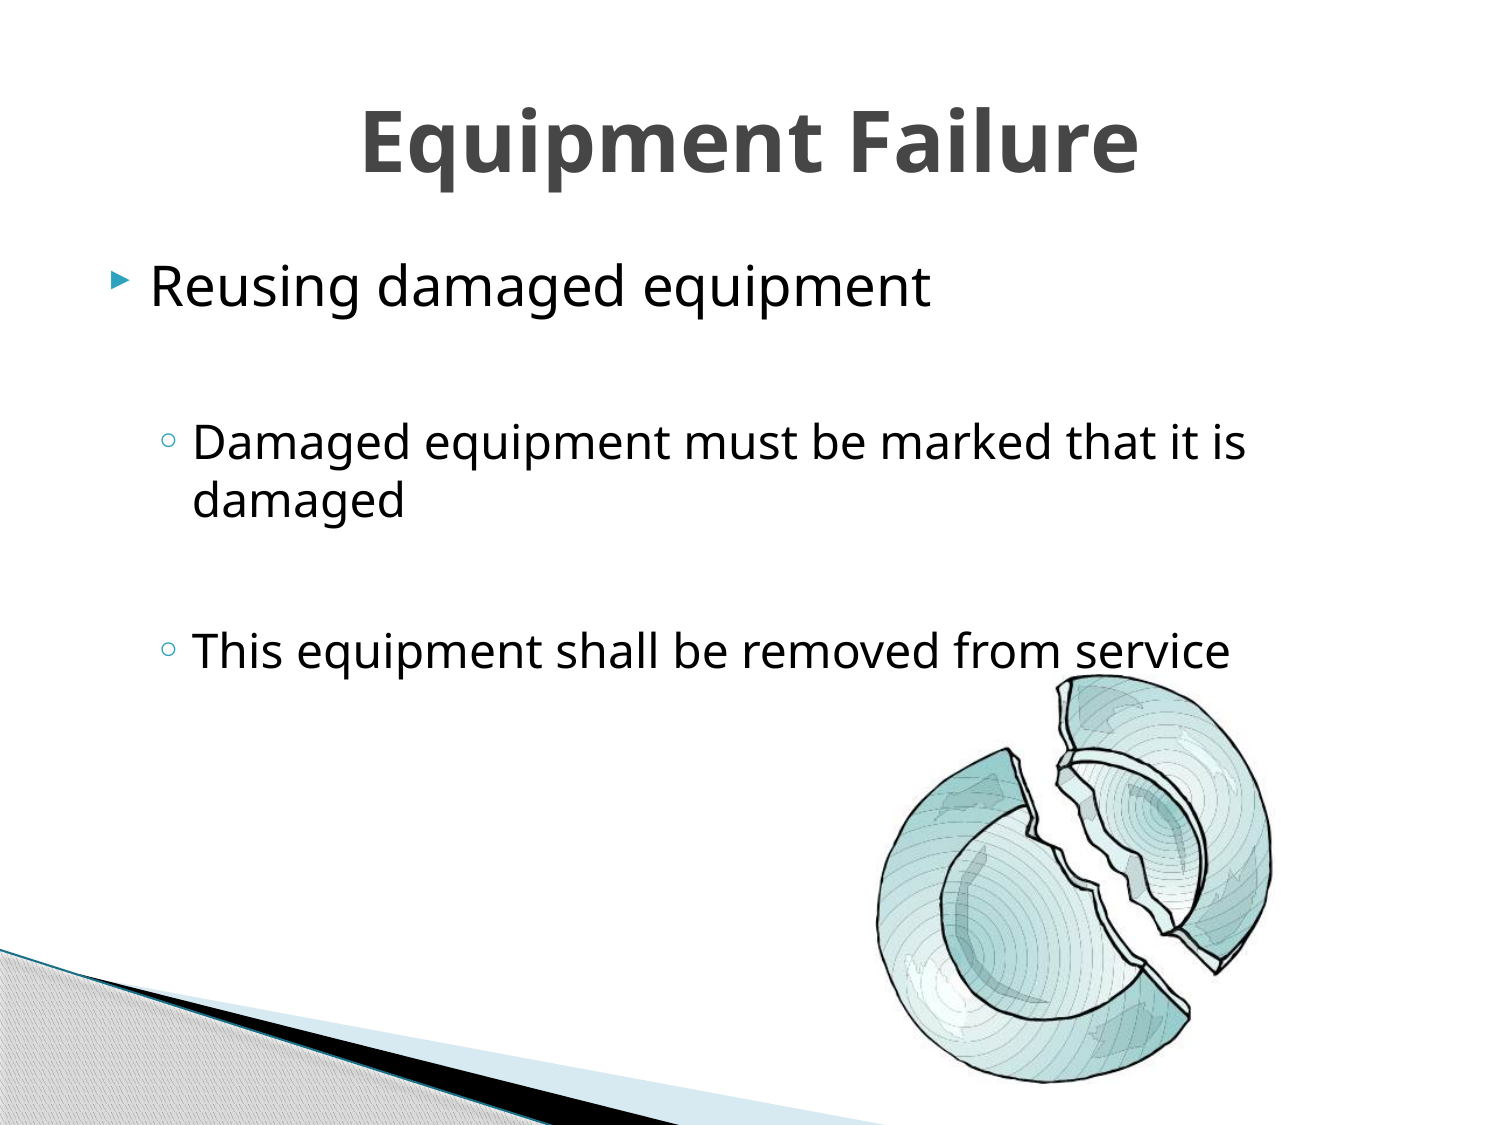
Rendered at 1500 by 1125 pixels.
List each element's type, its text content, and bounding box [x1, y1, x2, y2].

list Reusing damaged equipment Damaged equipment must be marked that it is damaged This equipment shall be removed from service [75, 242, 1425, 986]
title Equipment Failure [75, 45, 1425, 233]
picture [874, 674, 1276, 1084]
